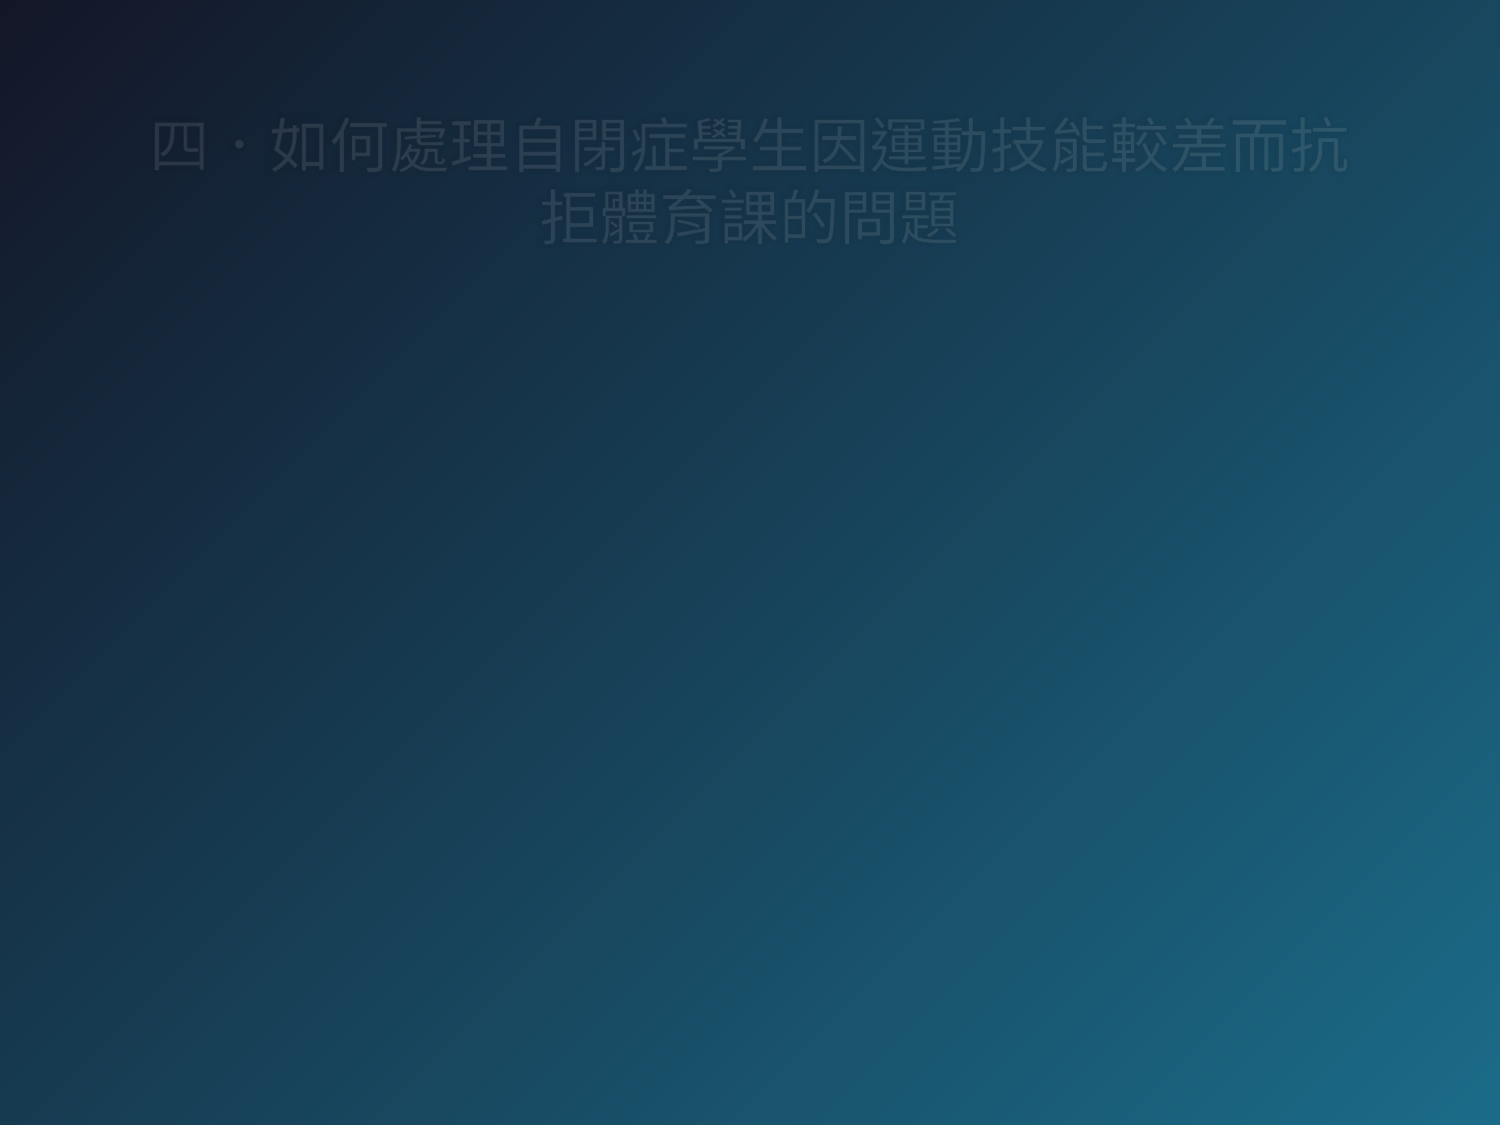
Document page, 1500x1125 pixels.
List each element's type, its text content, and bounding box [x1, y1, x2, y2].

title 四．如何處理自閉症學生因運動技能較差而抗拒體育課的問題 [112, 99, 1387, 260]
